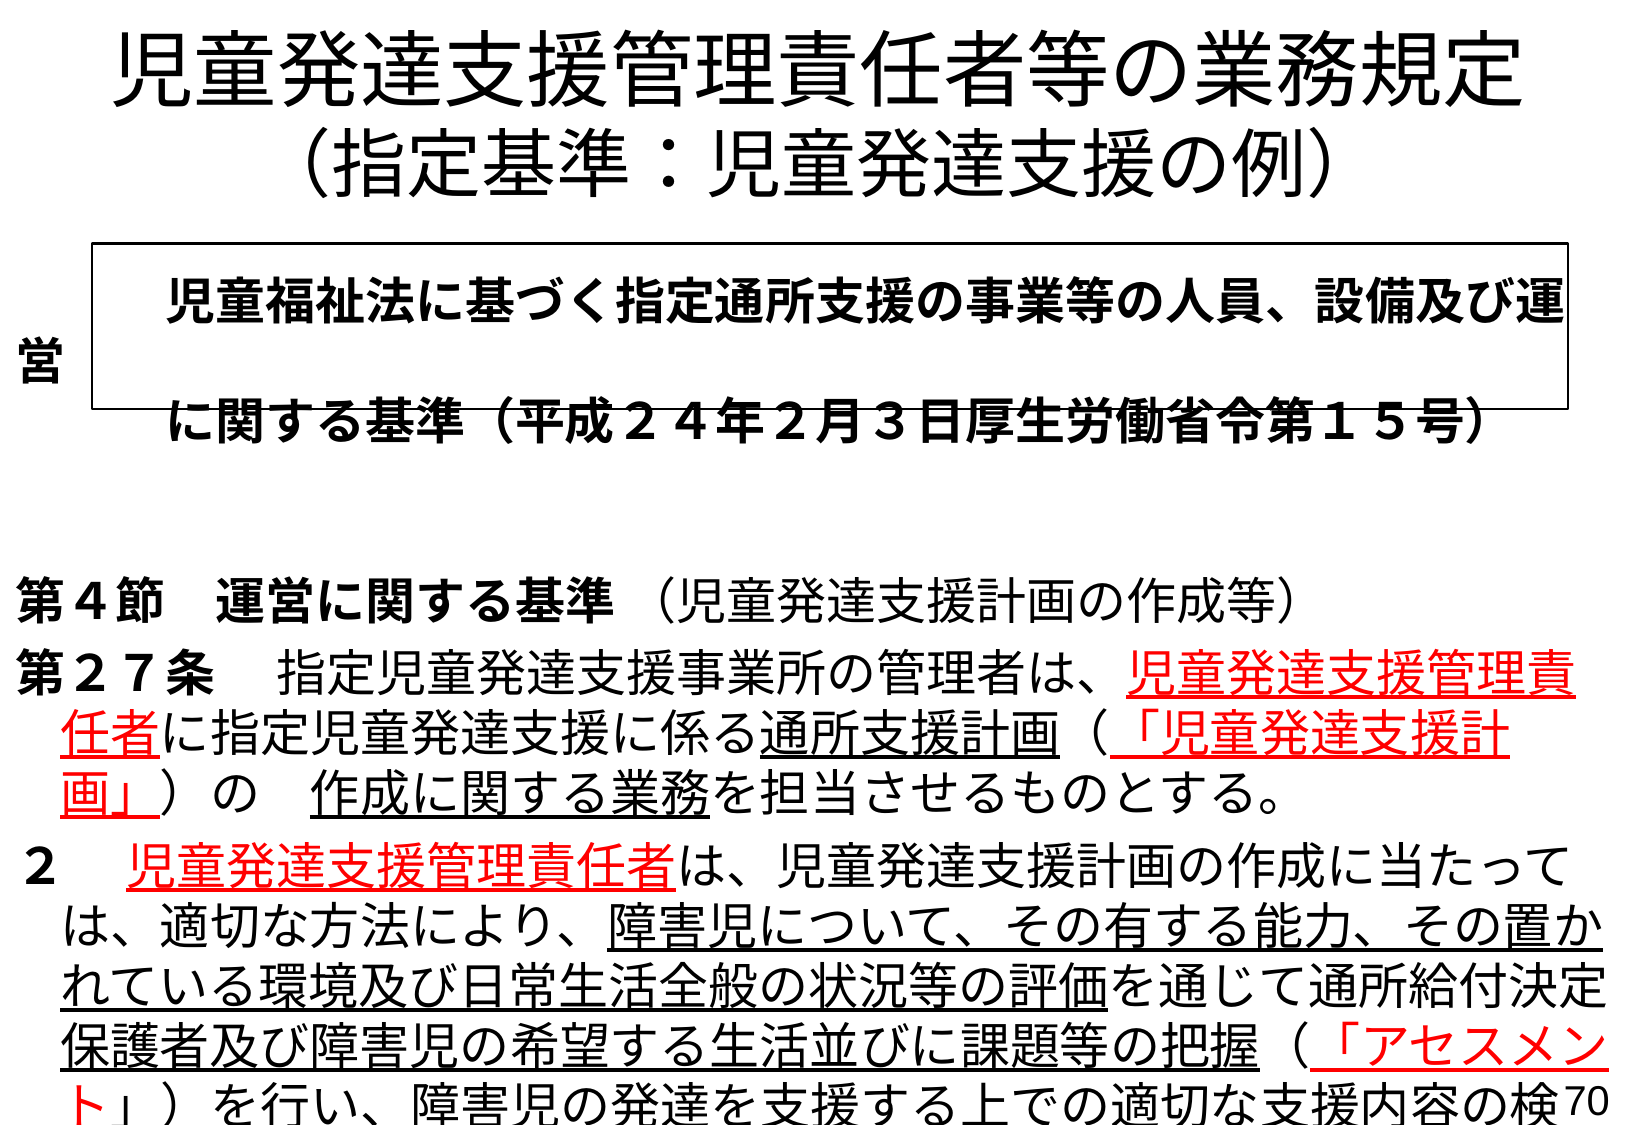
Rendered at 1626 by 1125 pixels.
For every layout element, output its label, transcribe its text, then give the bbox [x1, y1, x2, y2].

slide_number 69 [1245, 1068, 1625, 1125]
text_box 児童福祉法に基づく指定通所支援の事業等の人員、設備及び運営 に関する基準（平成２４年２月３日厚生労働省令第１５号） 第４節 運営に関する基準 （児童発達支援計画の作成等） 第２７条 指定児童発達支援事業所の管理者は、児童発達支援管理責任者に指定児童発達支援に係る通所支援計画（「児童発達支援計画」）の 作成に関する業務を担当させるものとする。 ２ 児童発達支援管理責任者は、児童発達支援計画の作成に当たっては、適切な方法により、障害児について、その有する能力、その置かれている環境及び日常生活全般の状況等の評価を通じて通所給付決定保護者及び障害児の希望する生活並びに課題等の把握（「アセスメント」）を行い、障害児の発達を支援する上での適切な支援内容の検討をしなければならない。 [0, 261, 1625, 1125]
text_box 児童発達支援管理責任者等の業務規定 （指定基準：児童発達支援の例） [56, 46, 1581, 215]
text_box [90, 241, 1571, 411]
